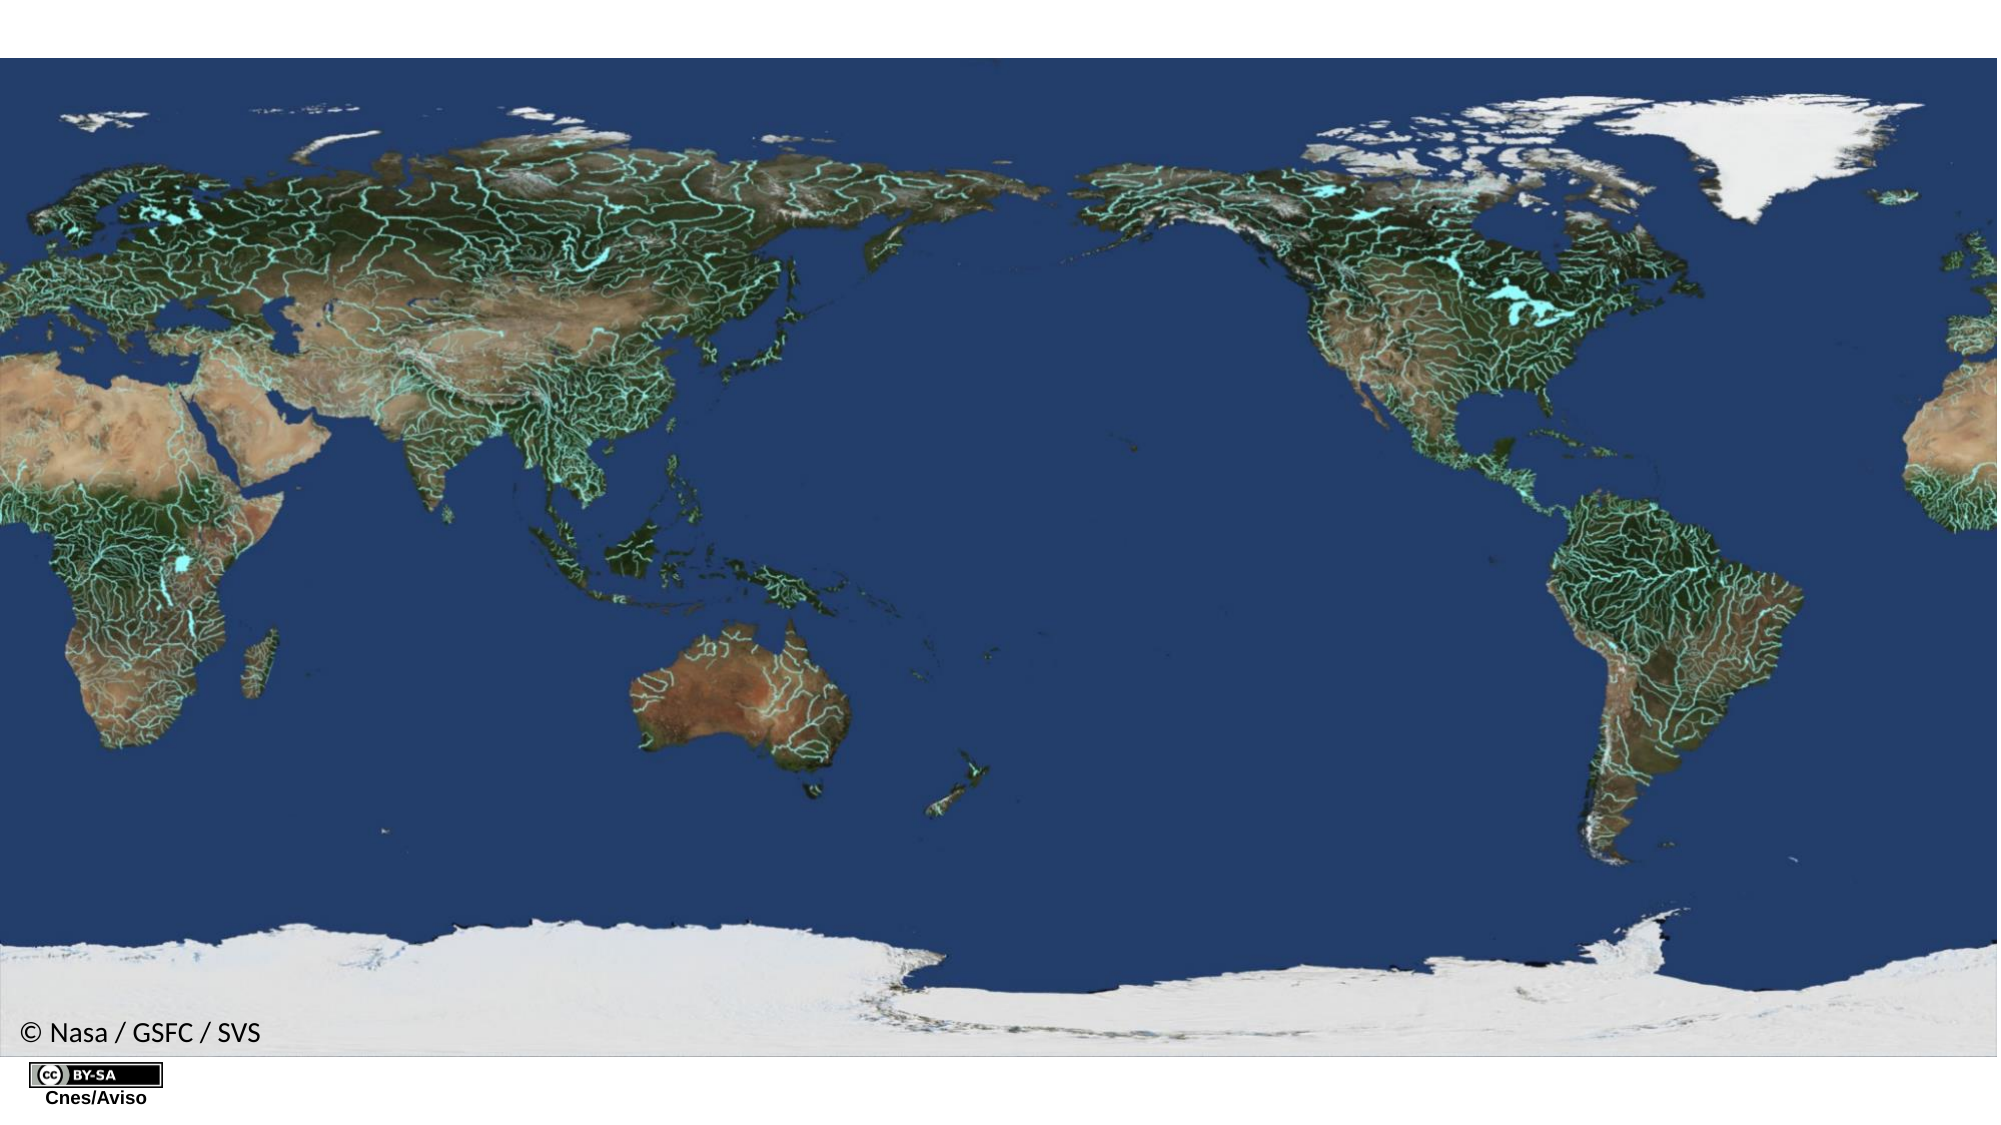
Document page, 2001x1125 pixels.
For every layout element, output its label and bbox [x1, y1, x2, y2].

picture [29, 1062, 163, 1088]
list [0, 58, 1997, 1057]
